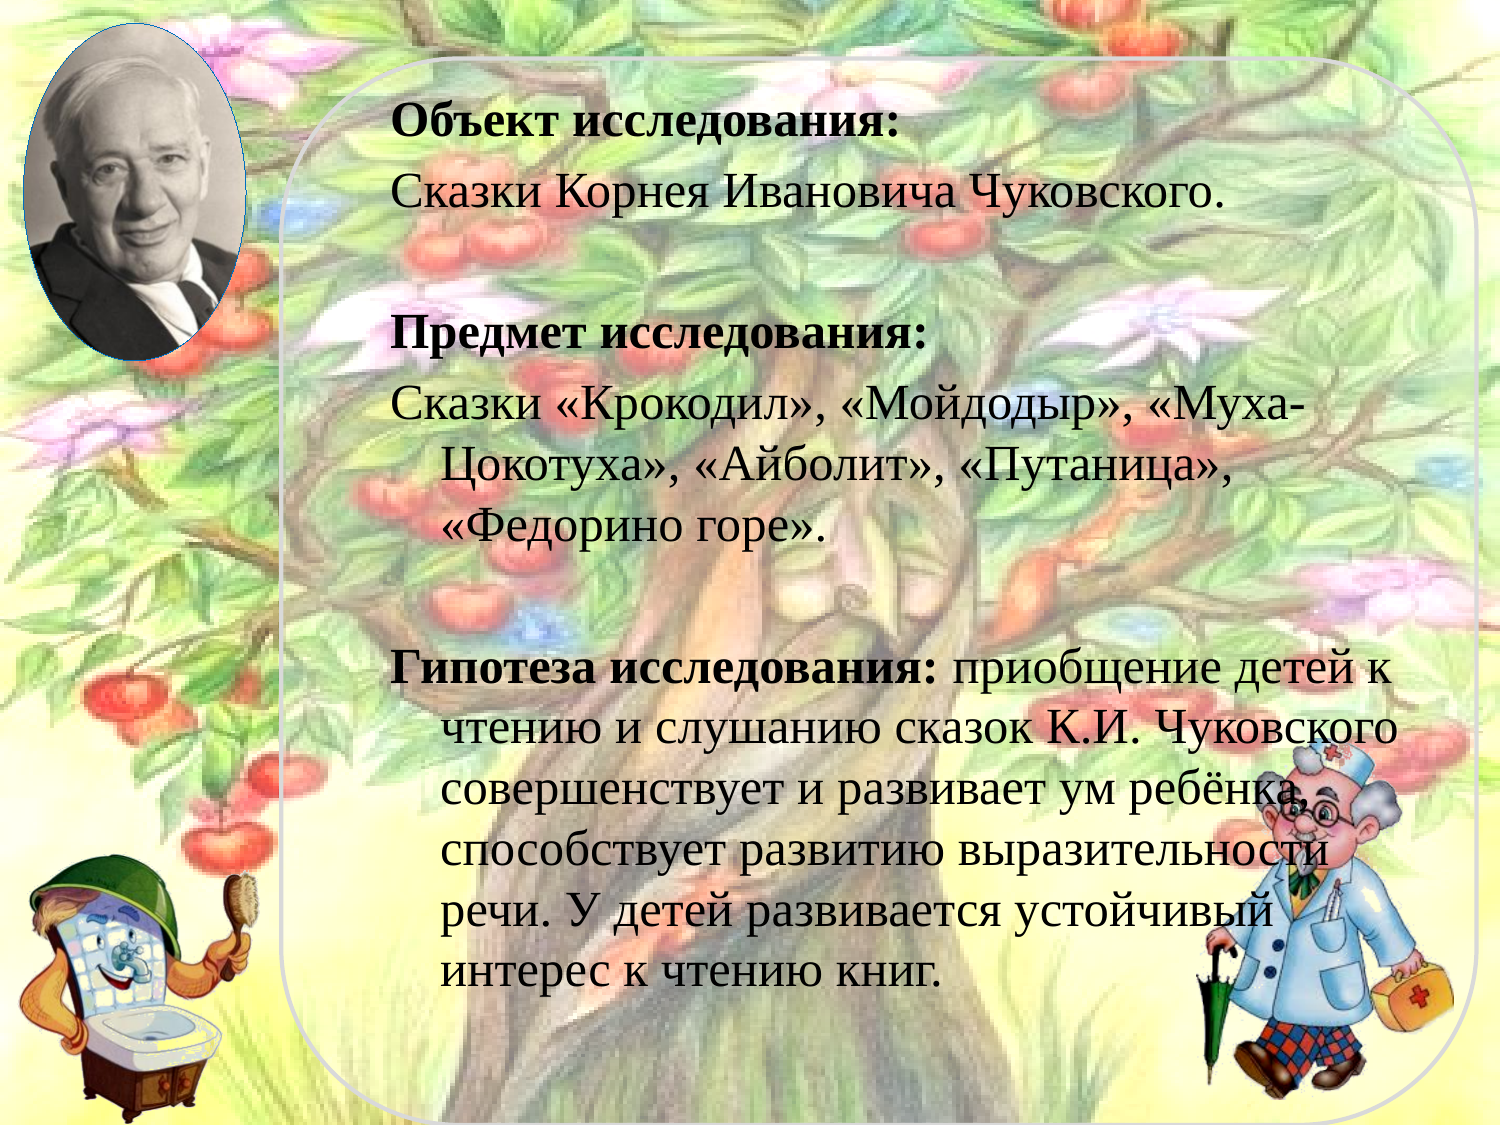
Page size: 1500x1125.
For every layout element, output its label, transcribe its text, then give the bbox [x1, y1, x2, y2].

picture [0, 843, 282, 1125]
list Объект исследования: Сказки Корнея Ивановича Чуковского. Предмет исследования: Сказки «Крокодил», «Мойдодыр», «Муха-Цокотуха», «Айболит», «Путаница», «Федорино горе». Гипотеза исследования: приобщение детей к чтению и слушанию сказок К.И. Чуковского совершенствует и развивает ум ребёнка, способствует развитию выразительности речи. У детей развивается устойчивый интерес к чтению книг. [375, 78, 1436, 1005]
picture [1196, 738, 1454, 1100]
picture [23, 23, 247, 360]
